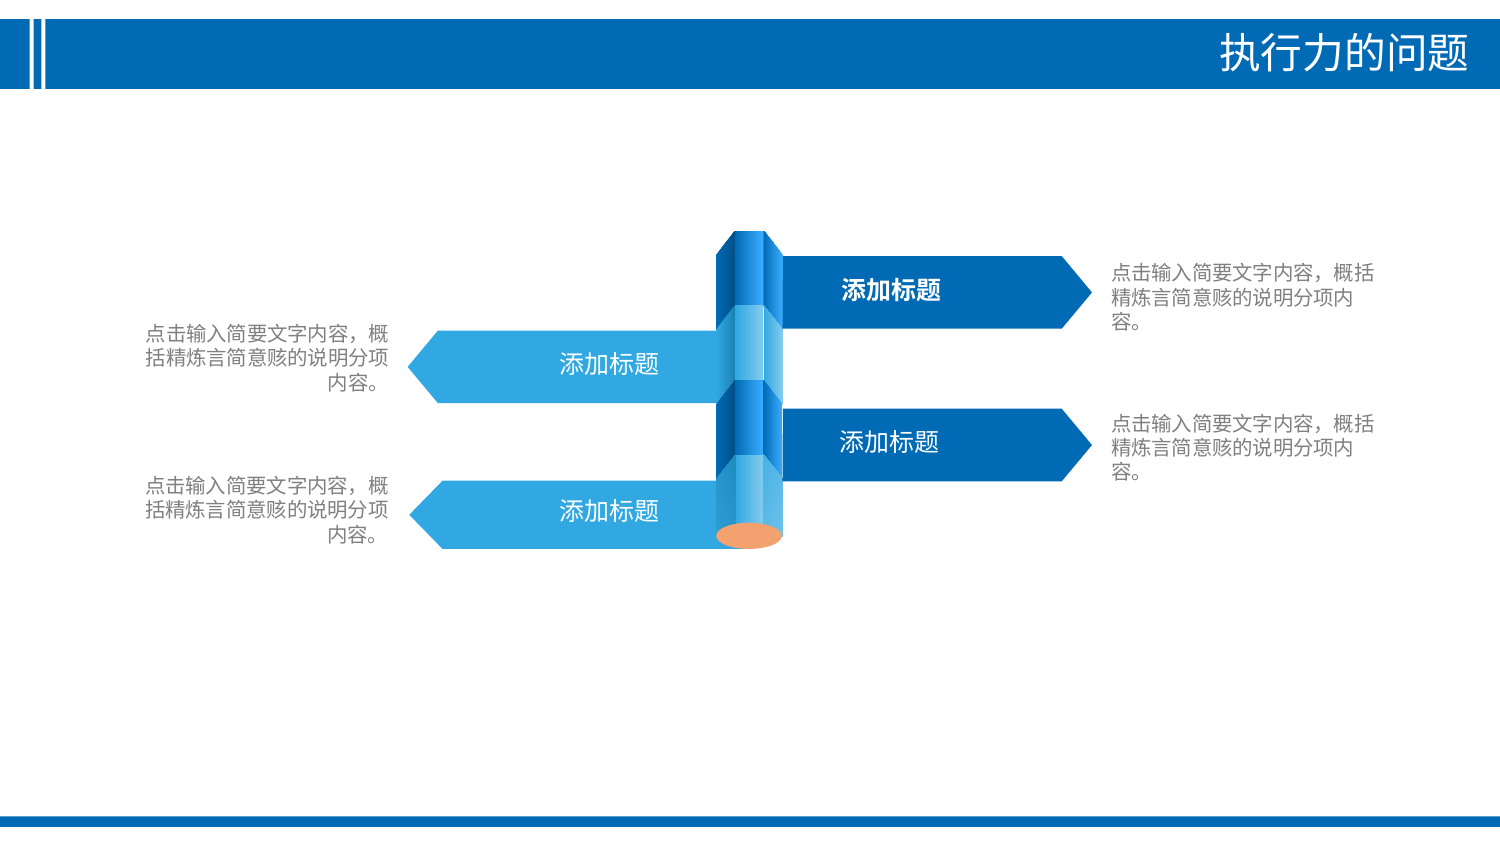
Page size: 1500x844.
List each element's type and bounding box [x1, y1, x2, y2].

text_box [0, 0, 1500, 844]
text_box [409, 480, 705, 549]
text_box [782, 256, 1093, 329]
text_box [705, 230, 794, 549]
text_box [782, 408, 1093, 482]
text_box [407, 330, 718, 404]
